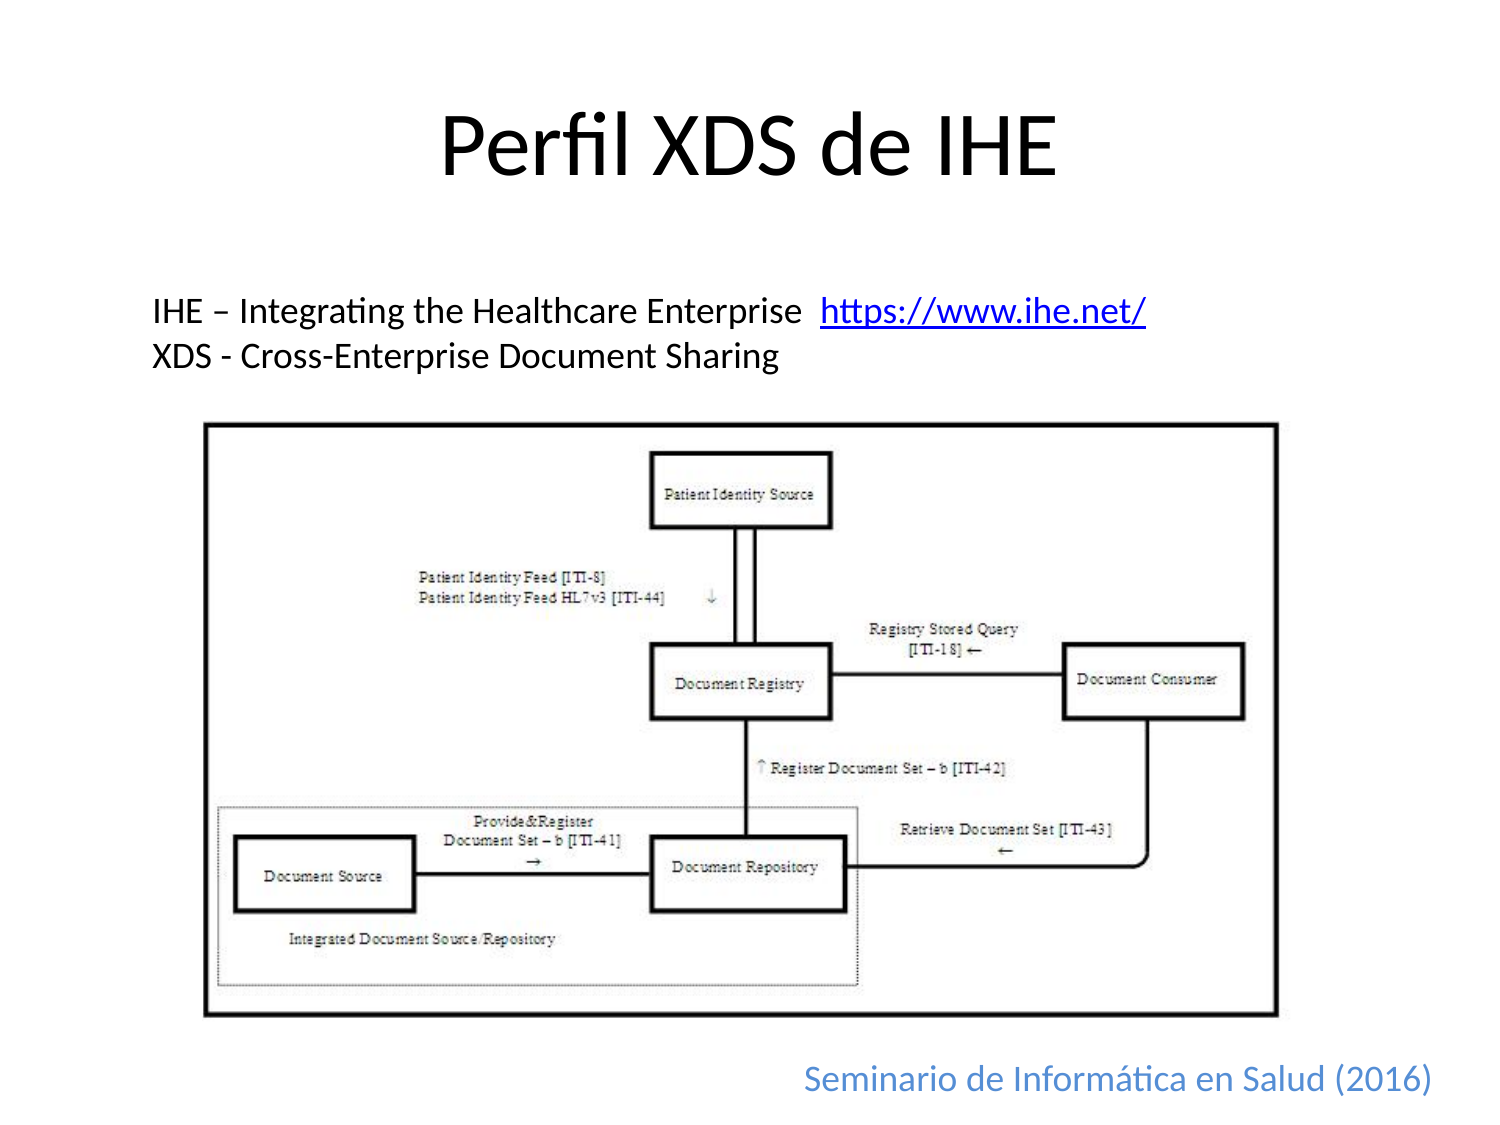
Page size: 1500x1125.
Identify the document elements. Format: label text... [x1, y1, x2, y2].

text_box IHE – Integrating the Healthcare Enterprise https://www.ihe.net/ XDS - Cross-Enterprise Document Sharing [137, 278, 1162, 384]
title Perfil XDS de IHE [75, 45, 1425, 233]
picture [202, 420, 1298, 1032]
